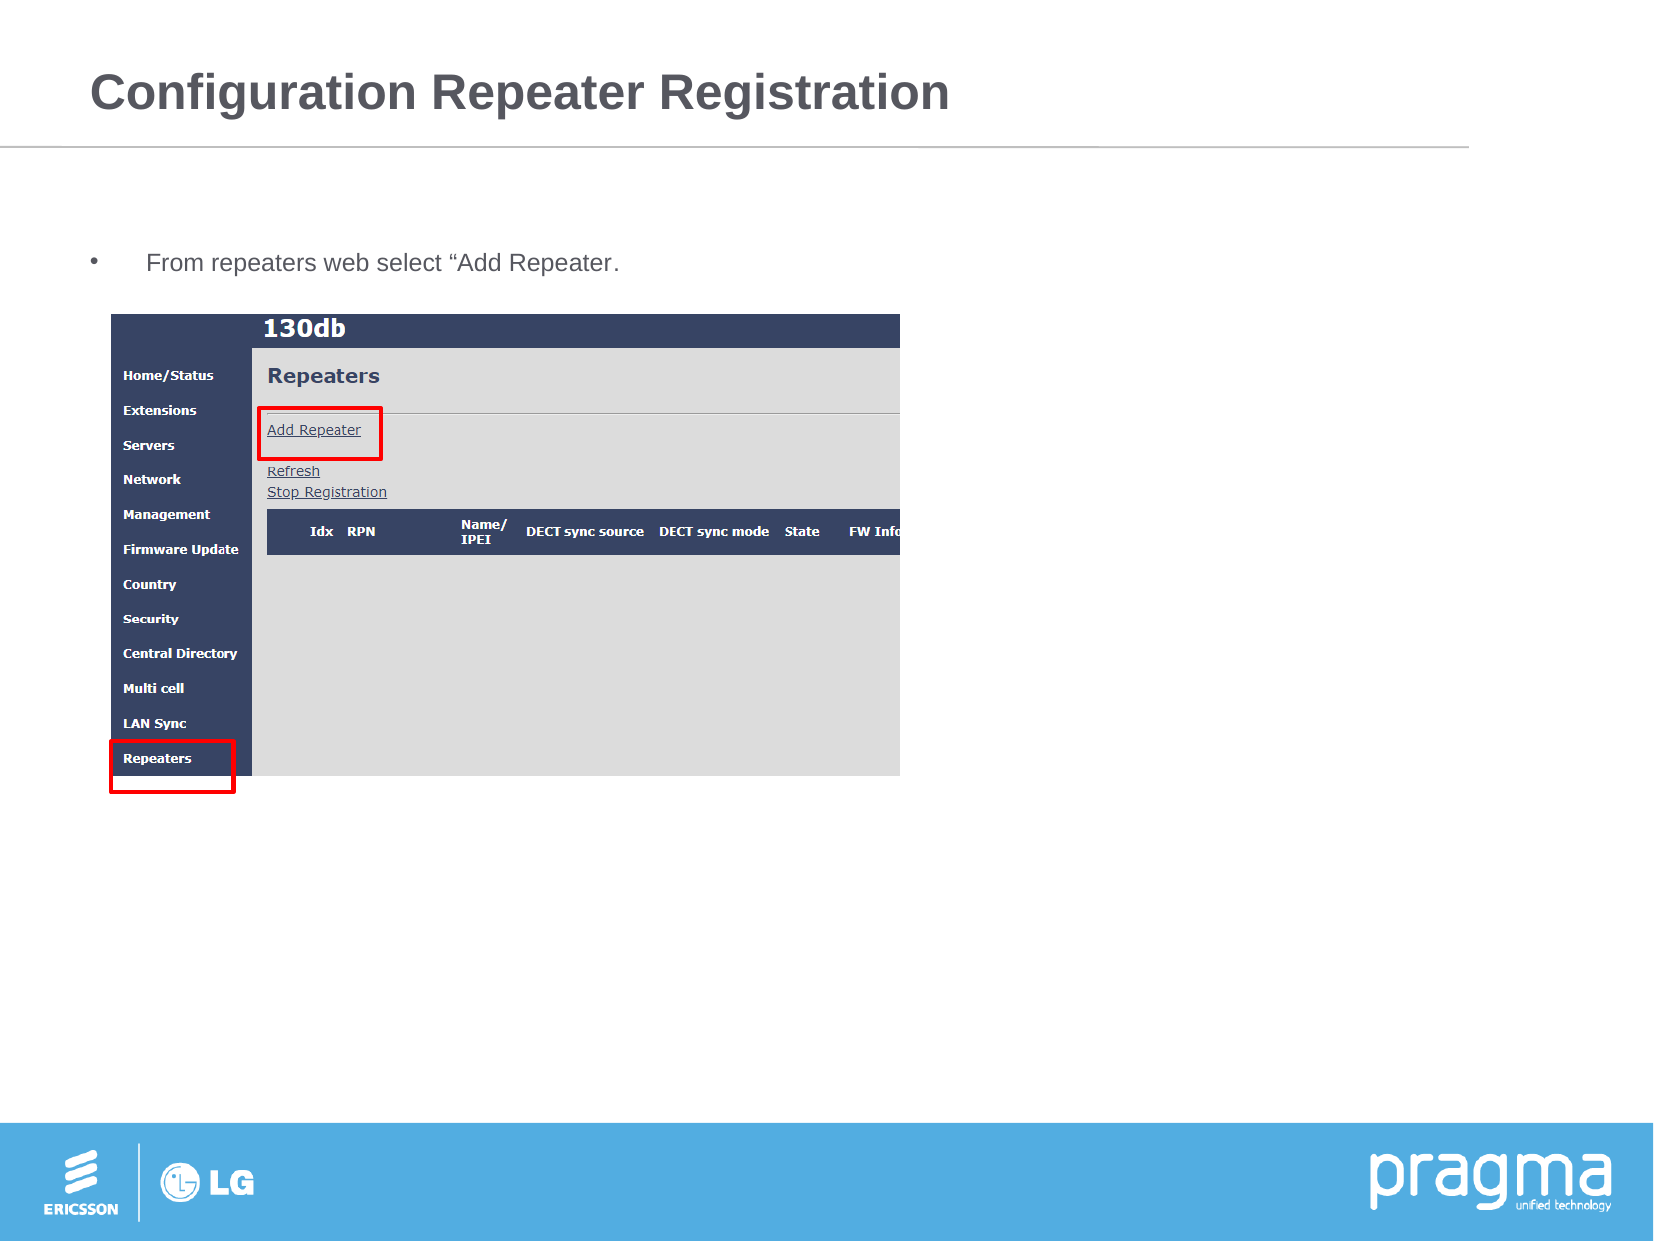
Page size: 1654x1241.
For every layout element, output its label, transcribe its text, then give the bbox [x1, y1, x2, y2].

title Configuration Repeater Registration [75, 52, 1563, 145]
picture [0, 3, 1654, 1241]
text_box From repeaters web select “Add Repeater. [75, 238, 975, 314]
text_box [111, 784, 234, 793]
